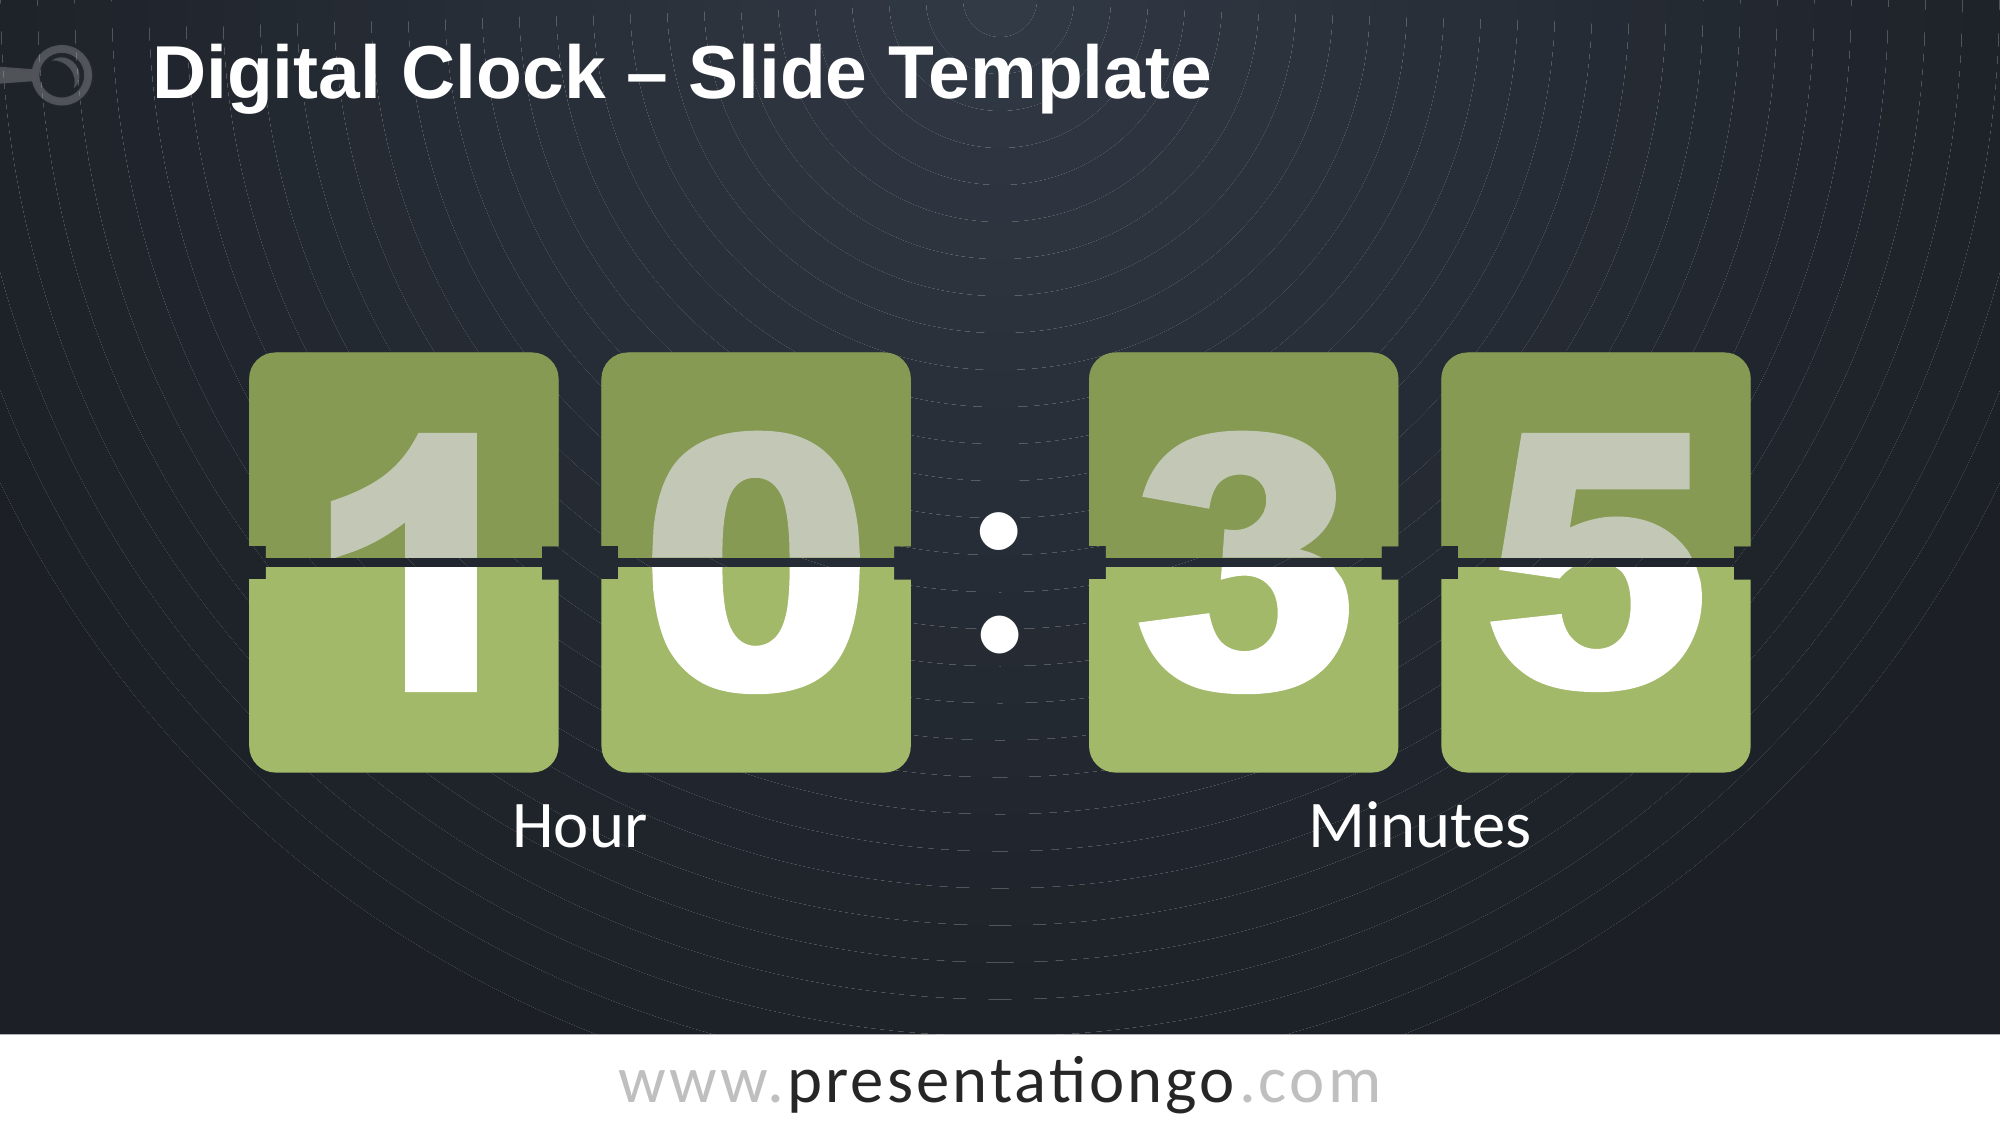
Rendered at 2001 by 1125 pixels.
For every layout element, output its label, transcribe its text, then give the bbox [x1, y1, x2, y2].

text_box [248, 566, 560, 774]
text_box [1088, 351, 1400, 559]
text_box [600, 351, 912, 559]
text_box [651, 566, 861, 696]
title Digital Clock – Slide Template [137, 26, 1863, 148]
text_box [1088, 566, 1400, 774]
text_box [248, 351, 560, 559]
text_box [1440, 566, 1752, 774]
text_box [600, 566, 912, 774]
text_box [404, 566, 478, 693]
text_box Minutes [1293, 773, 1547, 868]
text_box [1440, 351, 1752, 559]
text_box [1137, 566, 1350, 696]
text_box : [943, 331, 1057, 721]
text_box [1488, 566, 1704, 694]
text_box Hour [497, 773, 663, 868]
